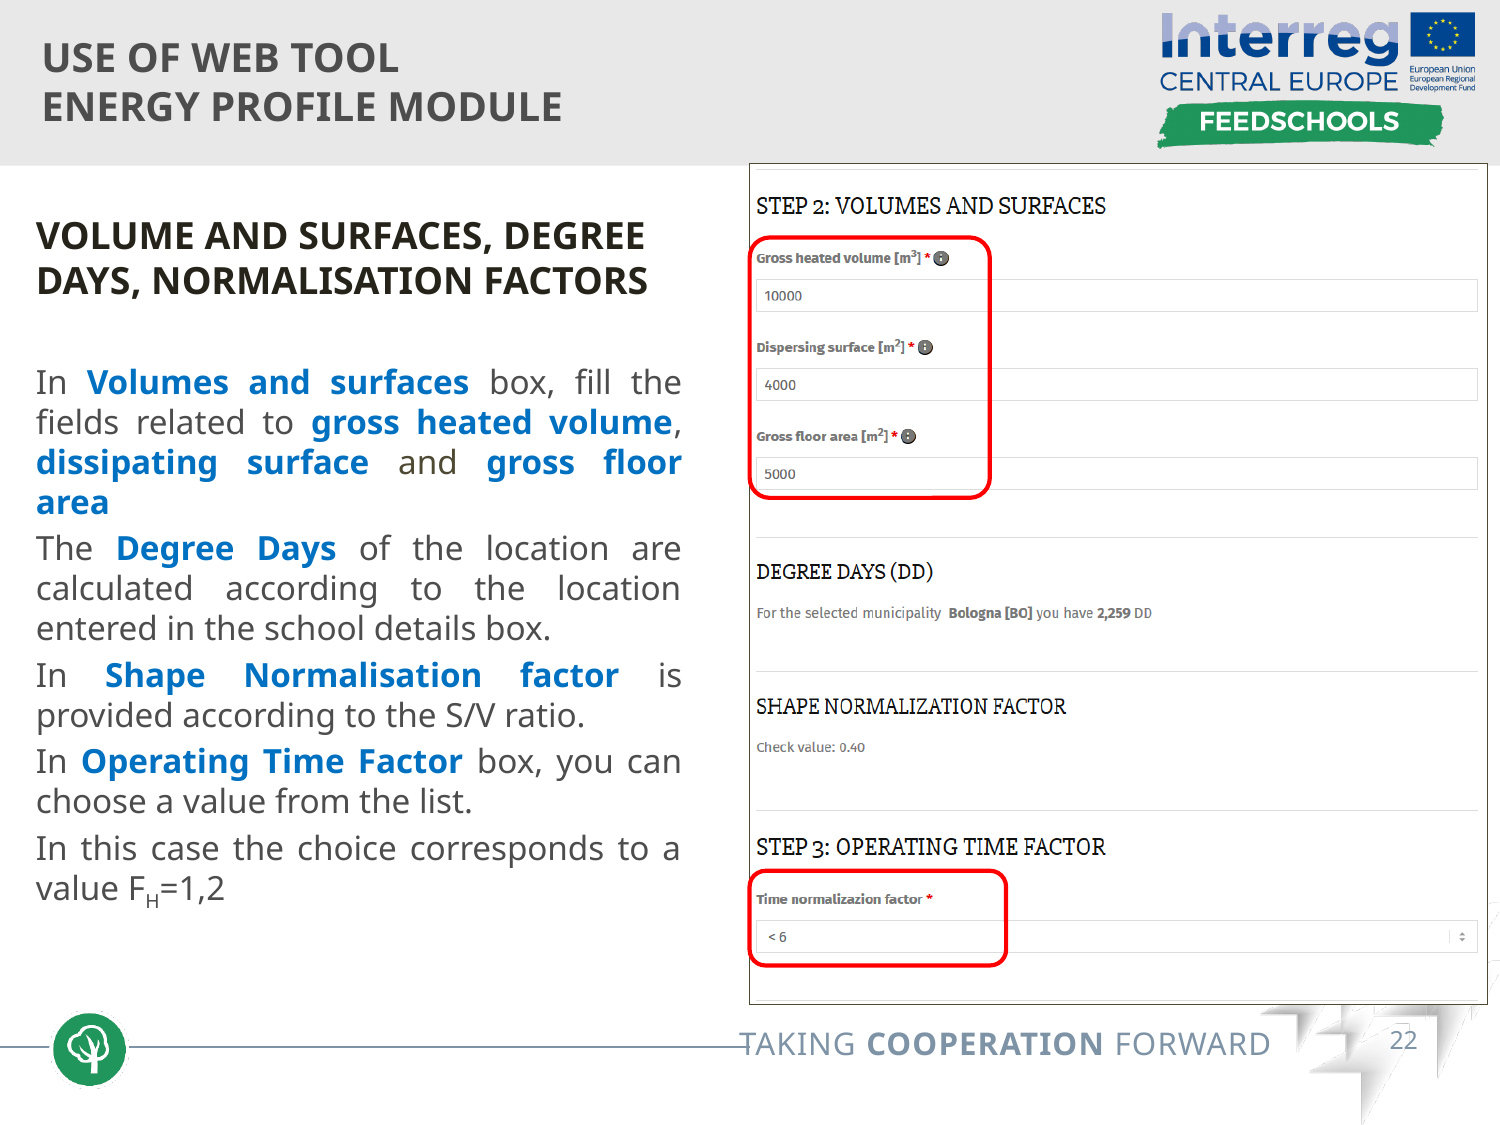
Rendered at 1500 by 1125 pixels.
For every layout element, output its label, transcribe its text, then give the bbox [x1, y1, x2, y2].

picture [1157, 12, 1475, 149]
title Use of web tool Energy profile module [0, 24, 1082, 138]
picture [49, 1009, 129, 1089]
list Volume And Surfaces, Degree Days, Normalisation Factors In Volumes and surfaces box, fill the fields related to gross heated volume, dissipating surface and gross floor area The Degree Days of the location are calculated according to the location entered in the school details box. In Shape Normalisation factor is provided according to the S/V ratio. In Operating Time Factor box, you can choose a value from the list. In this case the choice corresponds to a value FH=1,2 [35, 212, 683, 739]
picture [749, 163, 1500, 1125]
